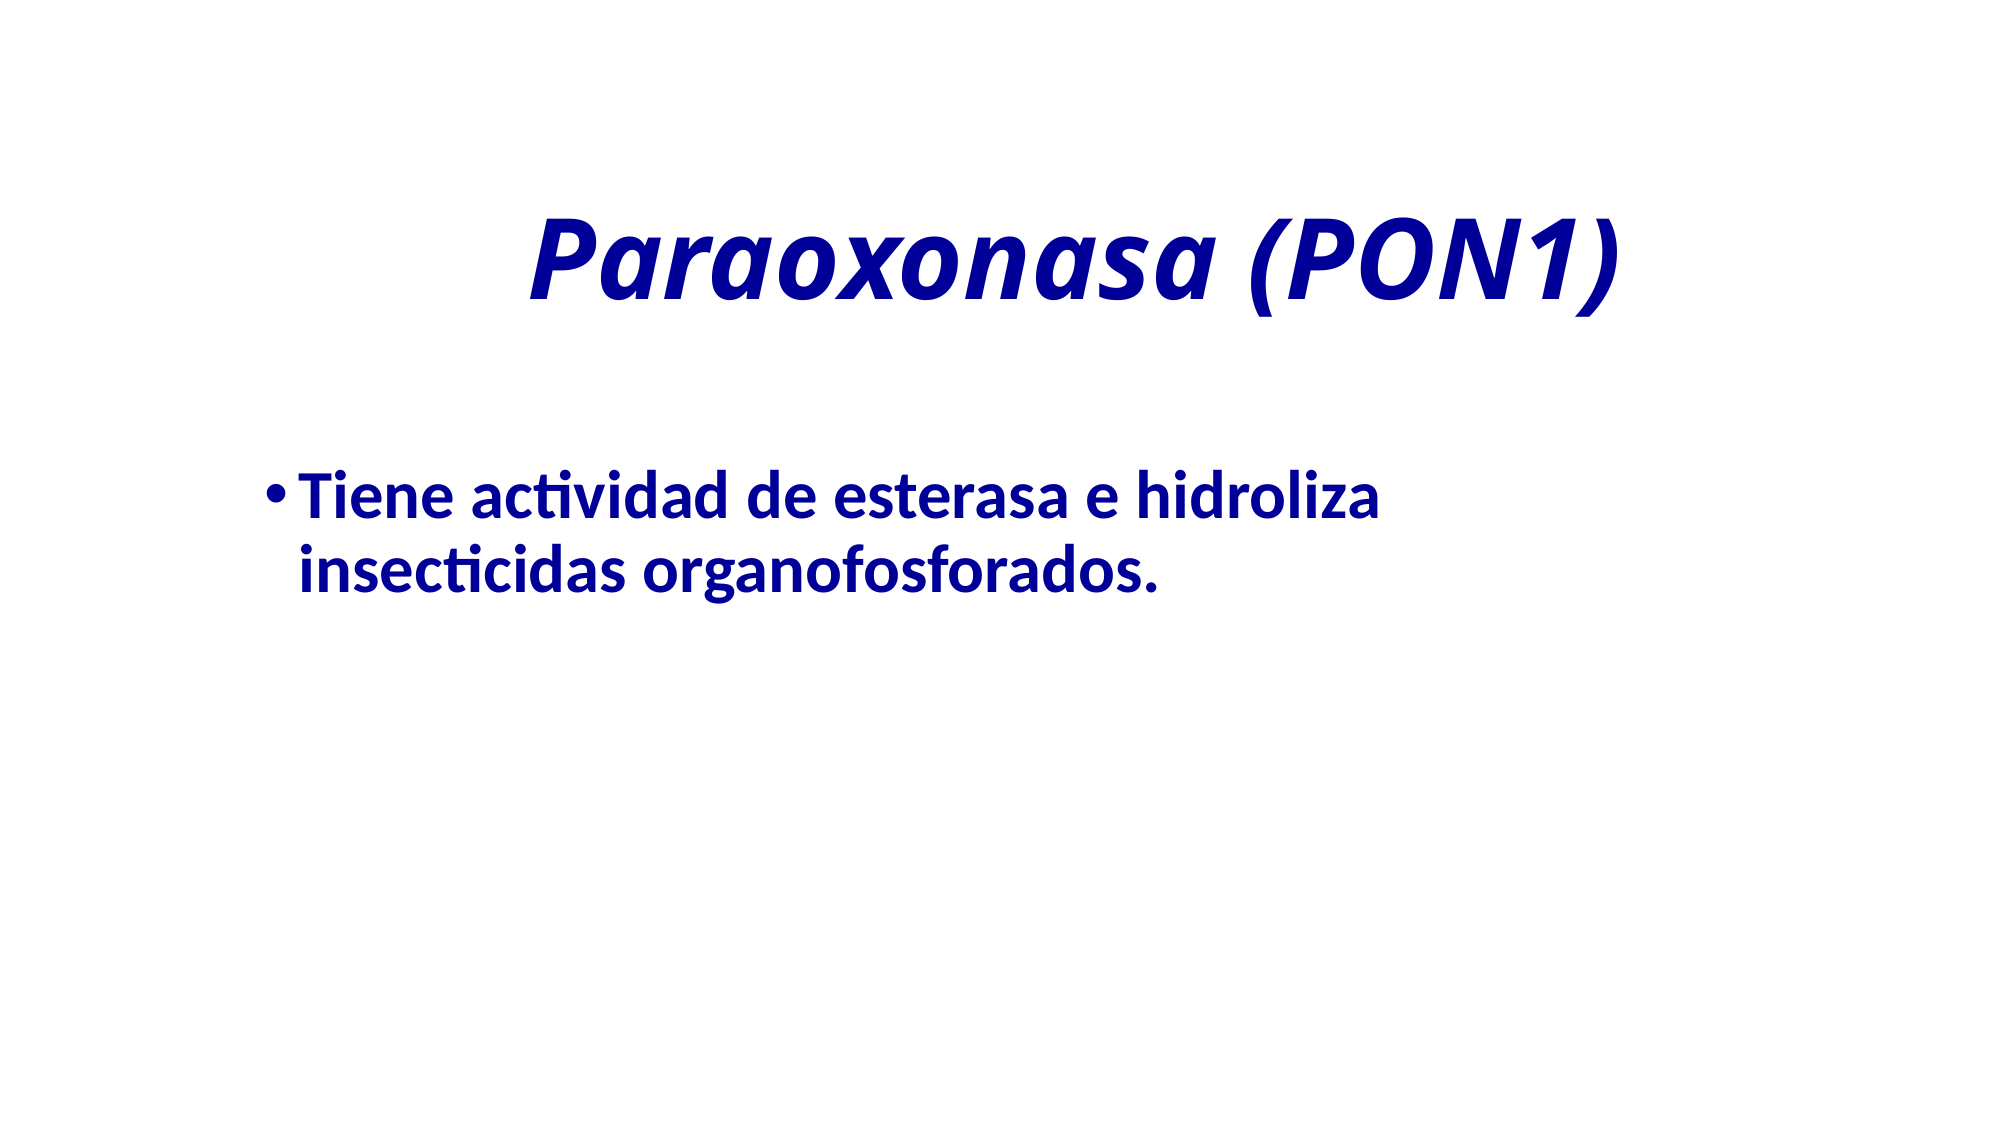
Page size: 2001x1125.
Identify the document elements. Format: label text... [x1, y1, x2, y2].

title Paraoxonasa (PON1) [512, 176, 1750, 355]
list Tiene actividad de esterasa e hidroliza insecticidas organofosforados. [249, 355, 1488, 851]
